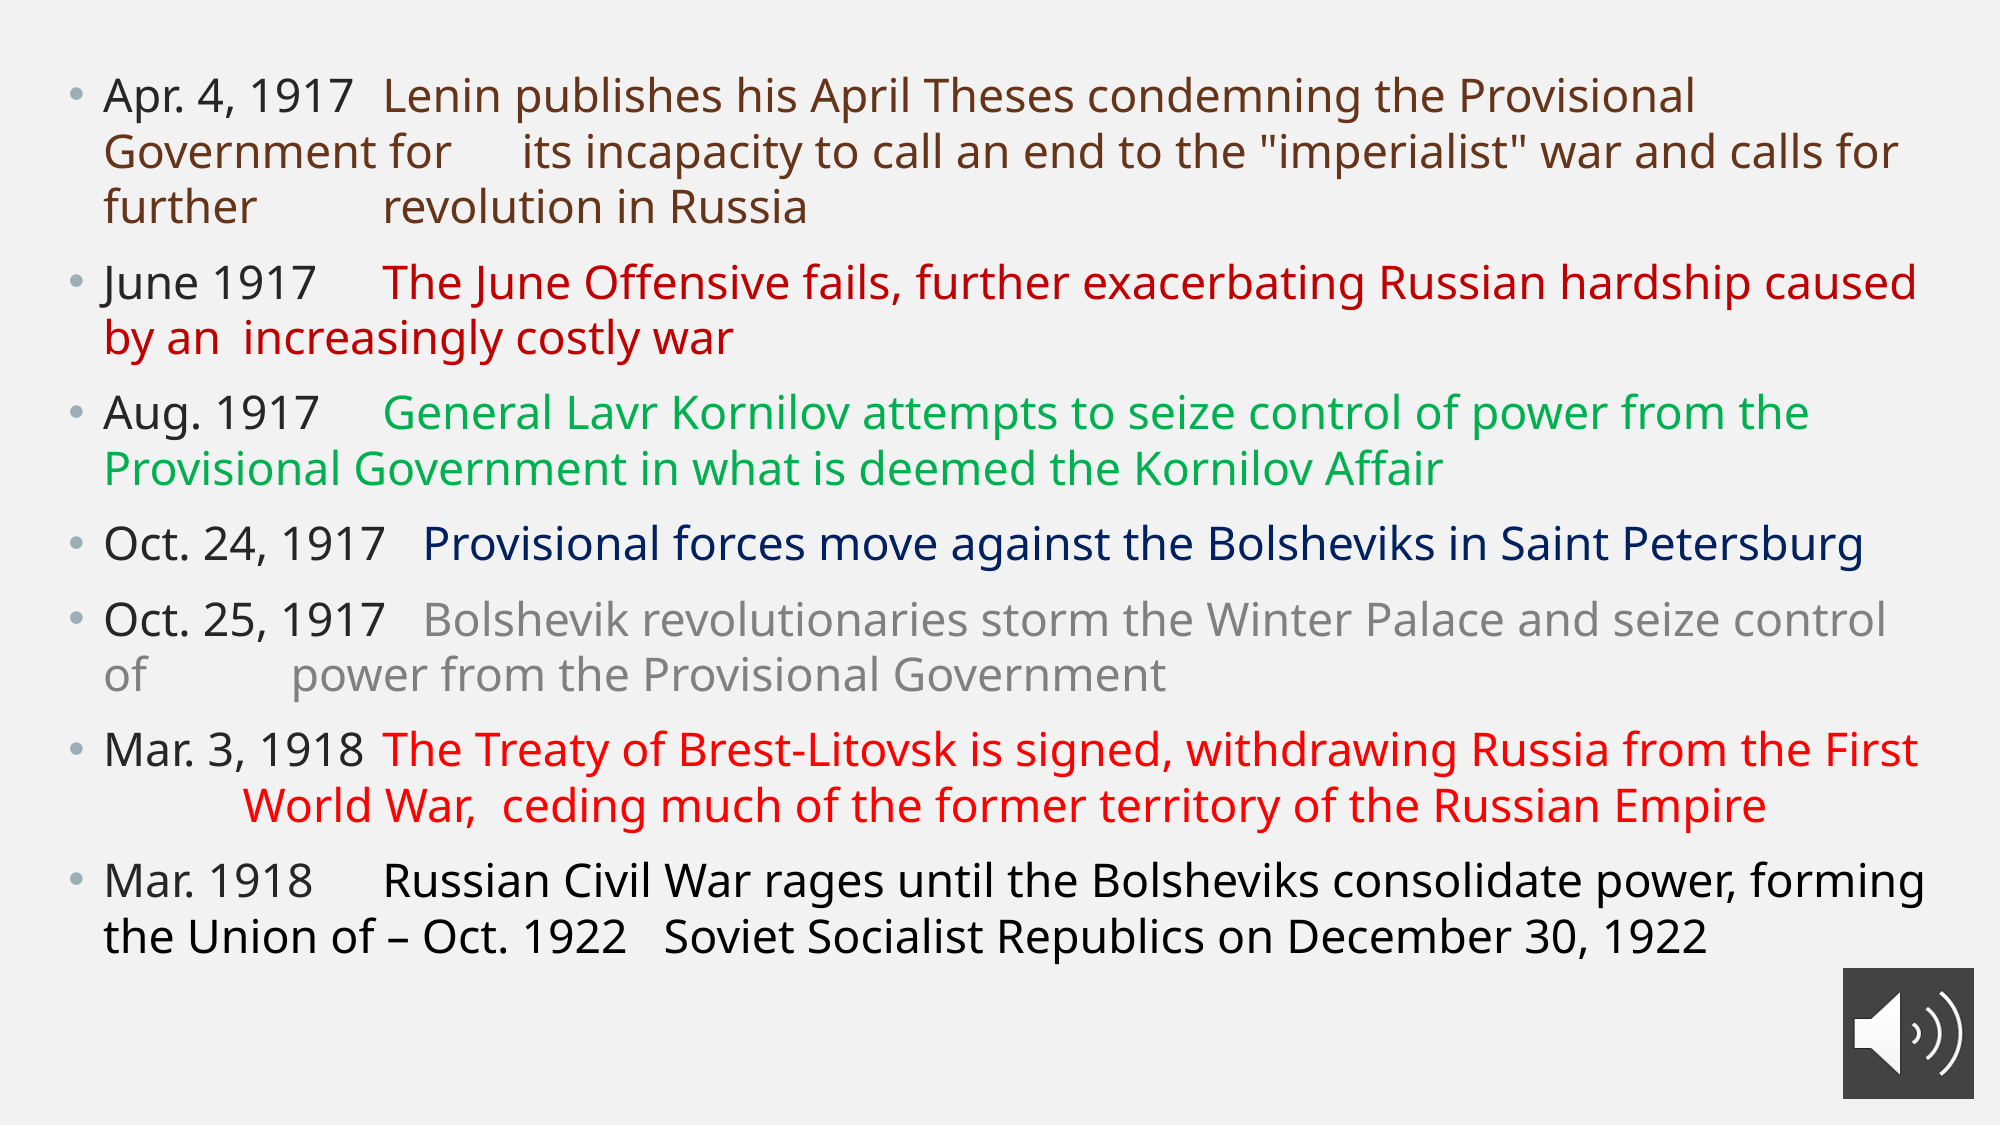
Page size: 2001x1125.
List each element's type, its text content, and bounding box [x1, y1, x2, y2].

list Apr. 4, 1917 Lenin publishes his April Theses condemning the Provisional Government for its incapacity to call an end to the "imperialist" war and calls for further revolution in Russia June 1917 The June Offensive fails, further exacerbating Russian hardship caused by an increasingly costly war Aug. 1917 General Lavr Kornilov attempts to seize control of power from the Provisional Government in what is deemed the Kornilov Affair Oct. 24, 1917 Provisional forces move against the Bolsheviks in Saint Petersburg Oct. 25, 1917 Bolshevik revolutionaries storm the Winter Palace and seize control of power from the Provisional Government Mar. 3, 1918 The Treaty of Brest-Litovsk is signed, withdrawing Russia from the First World War, ceding much of the former territory of the Russian Empire Mar. 1918 Russian Civil War rages until the Bolsheviks consolidate power, forming the Union of – Oct. 1922 Soviet Socialist Republics on December 30, 1922 [53, 58, 1948, 1125]
picture [1841, 966, 1975, 1100]
